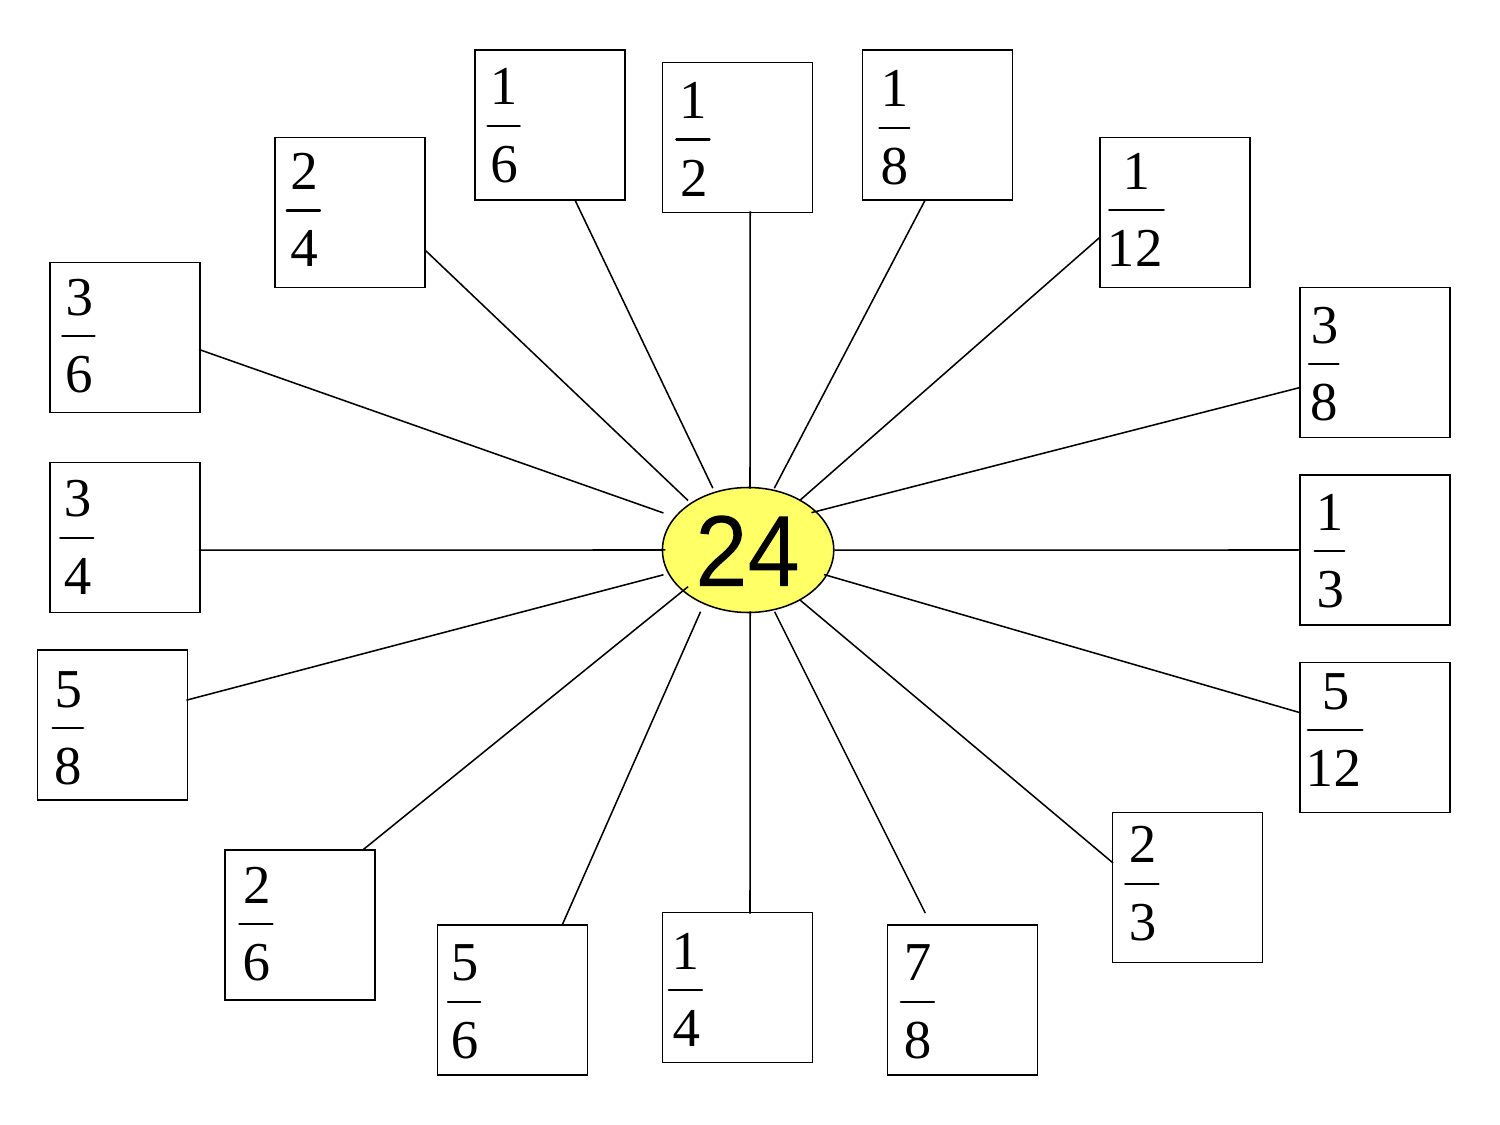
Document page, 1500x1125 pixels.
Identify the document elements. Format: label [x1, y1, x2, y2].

text_box [1298, 657, 1372, 799]
text_box [1099, 137, 1250, 288]
text_box [891, 928, 947, 1071]
text_box [43, 654, 94, 797]
text_box [49, 462, 200, 613]
text_box [662, 487, 834, 613]
text_box [274, 137, 425, 288]
text_box [438, 928, 494, 1071]
text_box [887, 924, 1038, 1075]
text_box [1099, 137, 1174, 279]
text_box [1299, 287, 1450, 438]
text_box [1299, 290, 1350, 433]
text_box [230, 851, 286, 993]
text_box [1112, 812, 1263, 963]
text_box [277, 137, 333, 279]
text_box [1299, 474, 1450, 625]
text_box [870, 54, 921, 197]
text_box [49, 262, 200, 413]
text_box [667, 66, 723, 209]
text_box [1305, 477, 1356, 620]
text_box [1299, 662, 1450, 813]
text_box [662, 912, 813, 1063]
text_box [37, 649, 188, 800]
text_box [478, 52, 534, 195]
text_box [659, 916, 715, 1059]
text_box [474, 49, 625, 200]
text_box [224, 849, 375, 1000]
text_box [437, 924, 588, 1075]
text_box [50, 464, 106, 607]
text_box [53, 262, 108, 405]
text_box [1116, 810, 1171, 953]
text_box [662, 62, 813, 213]
text_box [862, 49, 1013, 200]
